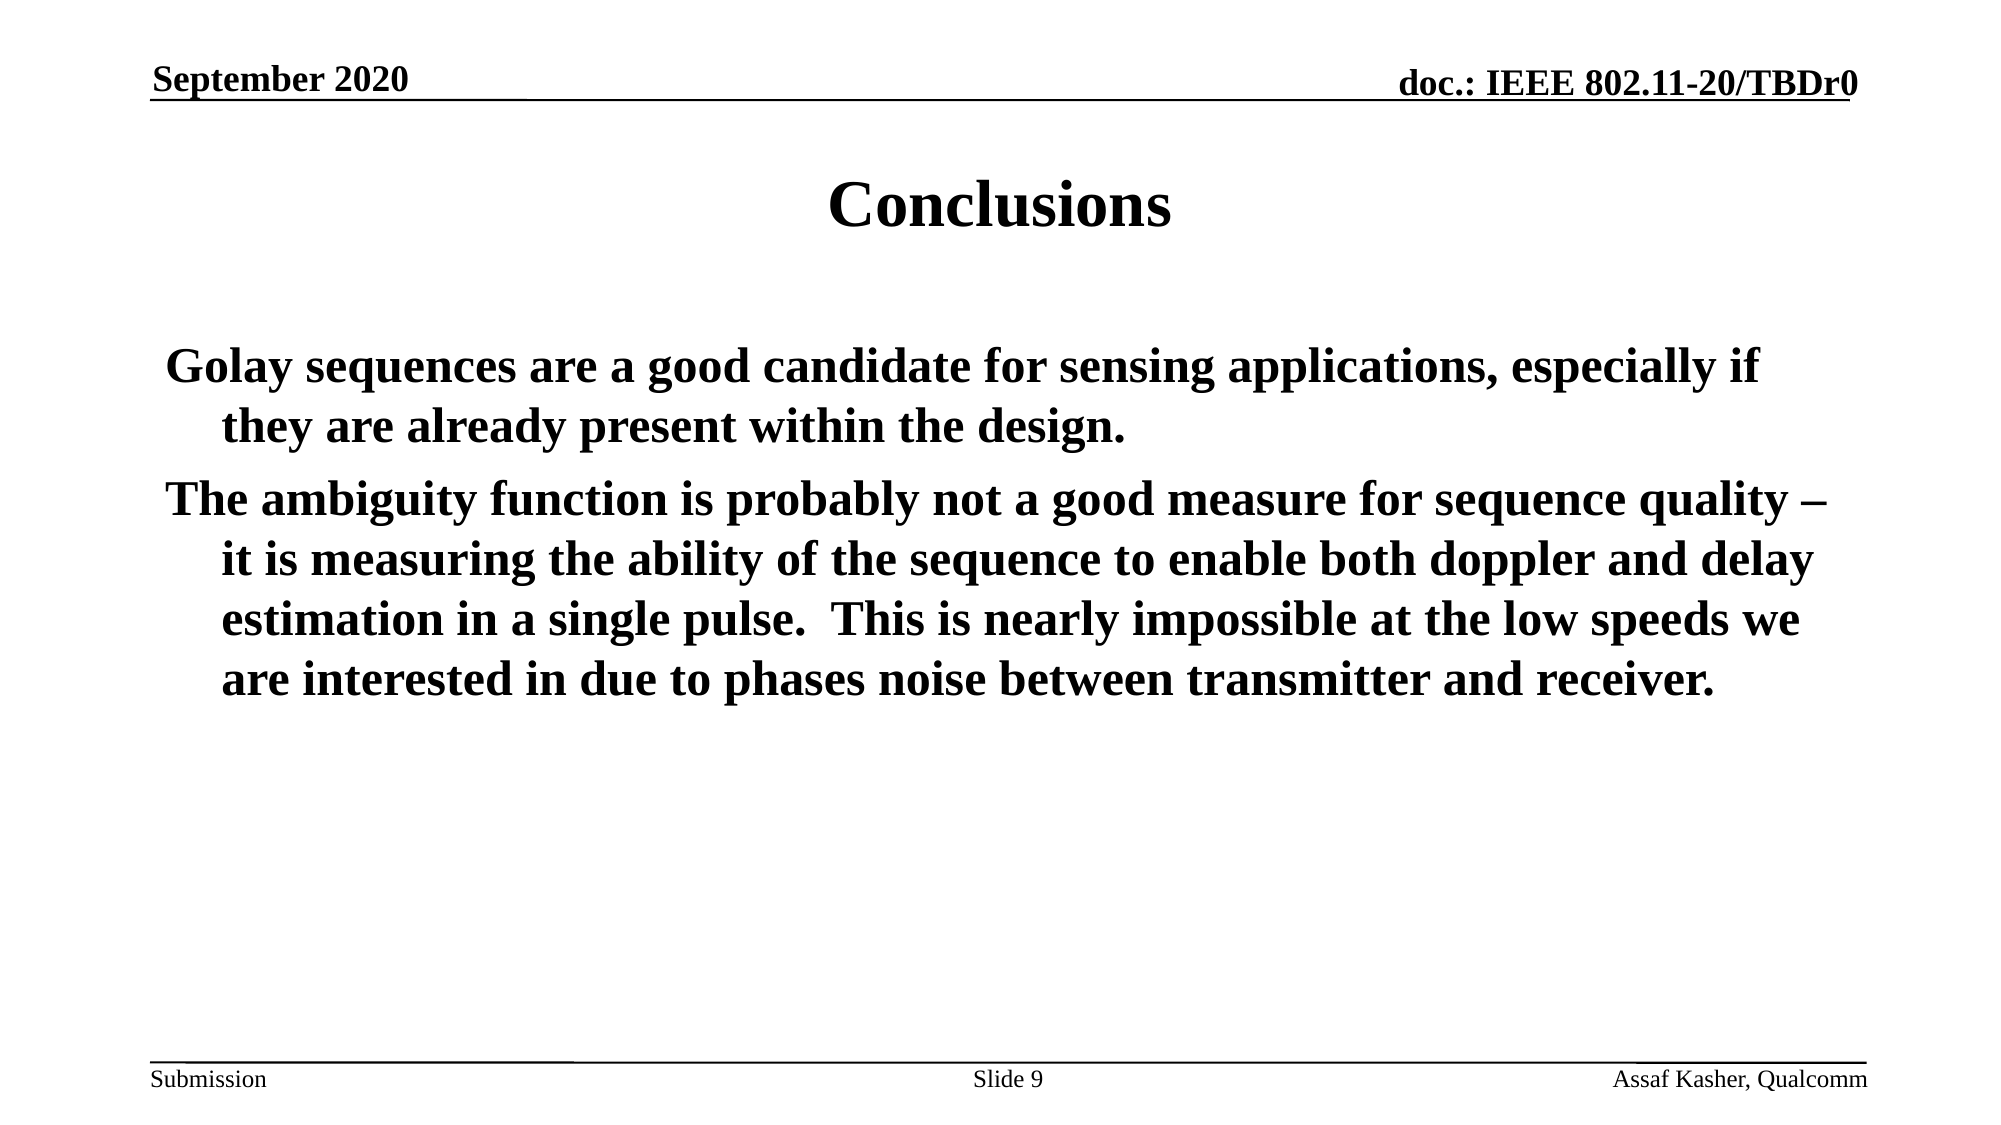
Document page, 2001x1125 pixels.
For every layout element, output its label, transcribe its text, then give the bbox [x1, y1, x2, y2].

list Golay sequences are a good candidate for sensing applications, especially if they are already present within the design. The ambiguity function is probably not a good measure for sequence quality – it is measuring the ability of the sequence to enable both doppler and delay estimation in a single pulse. This is nearly impossible at the low speeds we are interested in due to phases noise between transmitter and receiver. [149, 324, 1850, 1000]
slide_number Slide 9 [950, 1061, 1067, 1123]
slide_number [152, 54, 563, 100]
title Conclusions [149, 112, 1850, 288]
footer Assaf Kasher, Qualcomm [1171, 1061, 1869, 1093]
